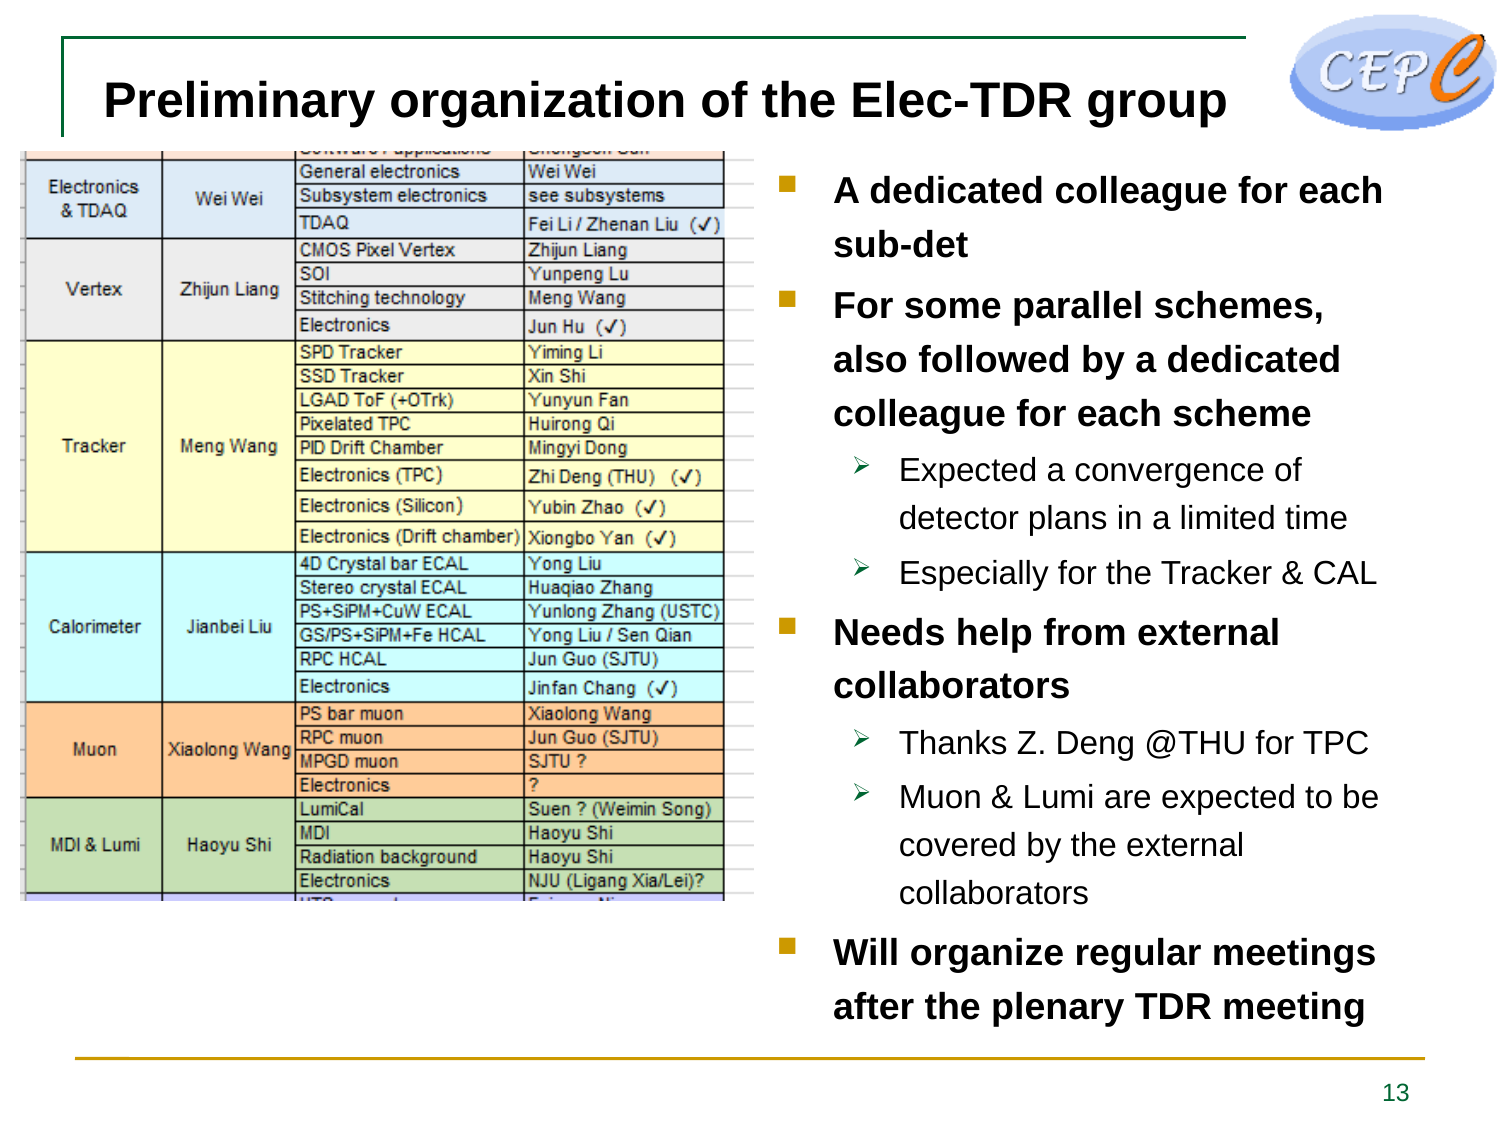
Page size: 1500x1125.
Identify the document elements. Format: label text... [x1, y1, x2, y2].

picture [20, 150, 754, 901]
list A dedicated colleague for each sub-det For some parallel schemes, also followed by a dedicated colleague for each scheme Expected a convergence of detector plans in a limited time Especially for the Tracker & CAL Needs help from external collaborators Thanks Z. Deng @THU for TPC Muon & Lumi are expected to be covered by the external collaborators Will organize regular meetings after the plenary TDR meeting [761, 148, 1426, 1048]
title Preliminary organization of the Elec-TDR group [88, 59, 1383, 138]
slide_number 13 [1269, 1066, 1426, 1115]
